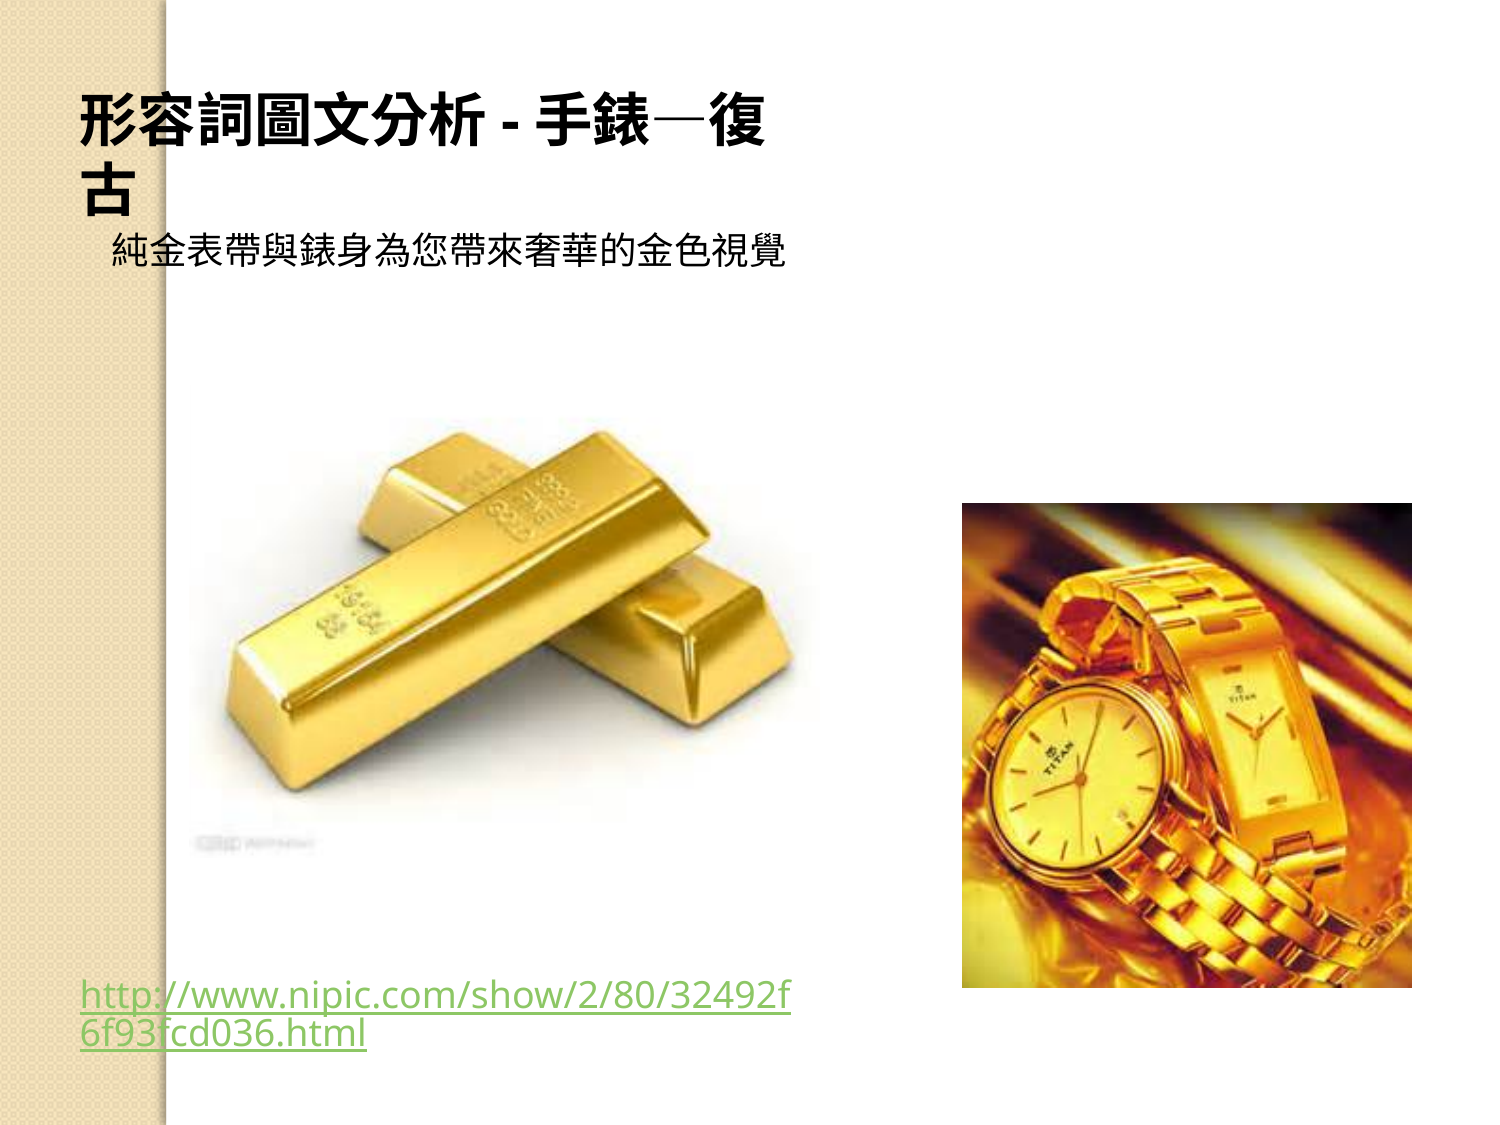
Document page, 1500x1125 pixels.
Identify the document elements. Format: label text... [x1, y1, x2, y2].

picture [962, 503, 1412, 988]
text_box 形容詞圖文分析-手錶—復古 [64, 30, 815, 231]
text_box http://www.nipic.com/show/2/80/32492f6f93fcd036.html [64, 964, 815, 1030]
text_box 純金表帶與錶身為您帶來奢華的金色視覺 [97, 219, 847, 279]
picture [189, 385, 820, 859]
